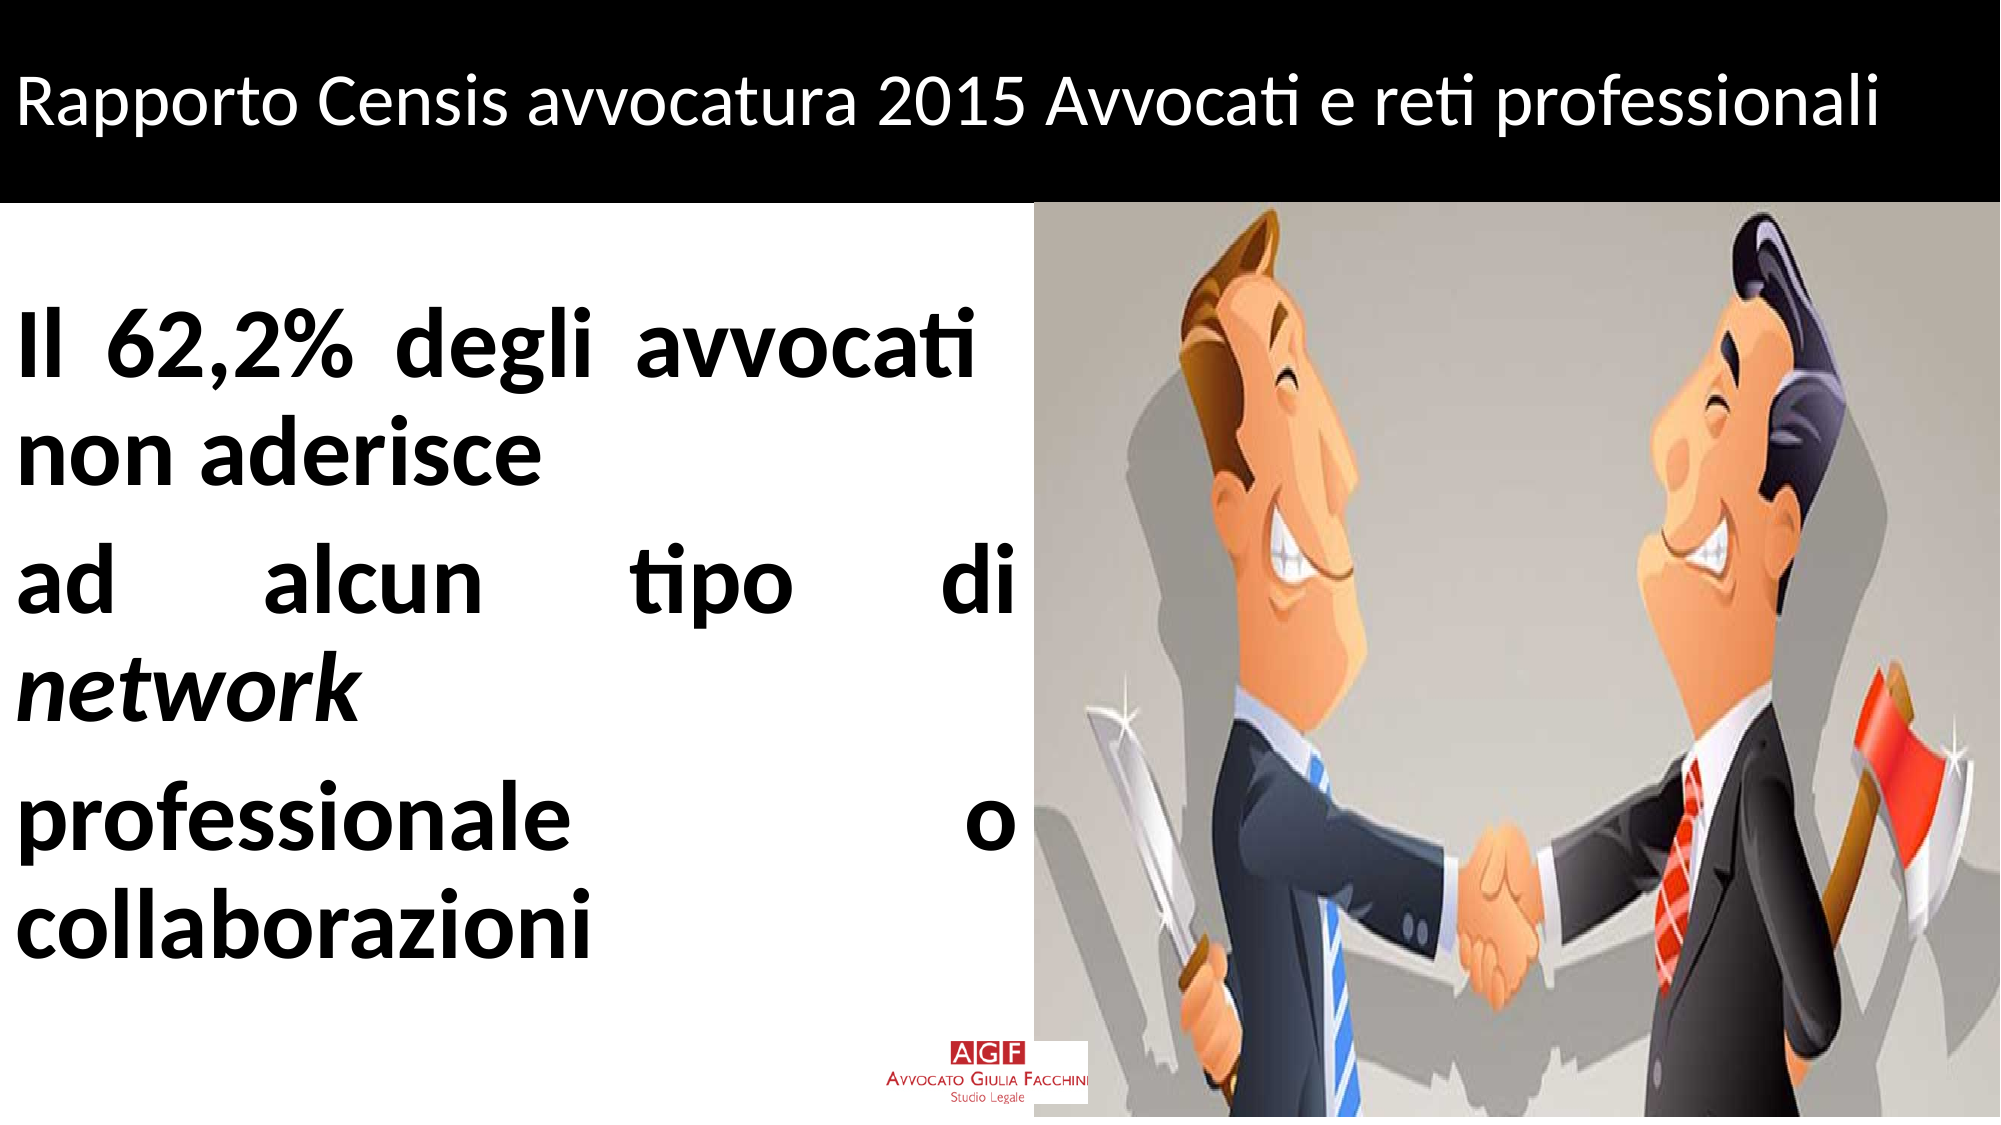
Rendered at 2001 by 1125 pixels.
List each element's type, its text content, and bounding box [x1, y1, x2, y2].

title Rapporto Censis avvocatura 2015 Avvocati e reti professionali [0, 0, 2000, 202]
list Il 62,2% degli avvocati non aderisce ad alcun tipo di network professionale o collaborazioni [0, 202, 1034, 1104]
picture [886, 202, 2000, 1118]
